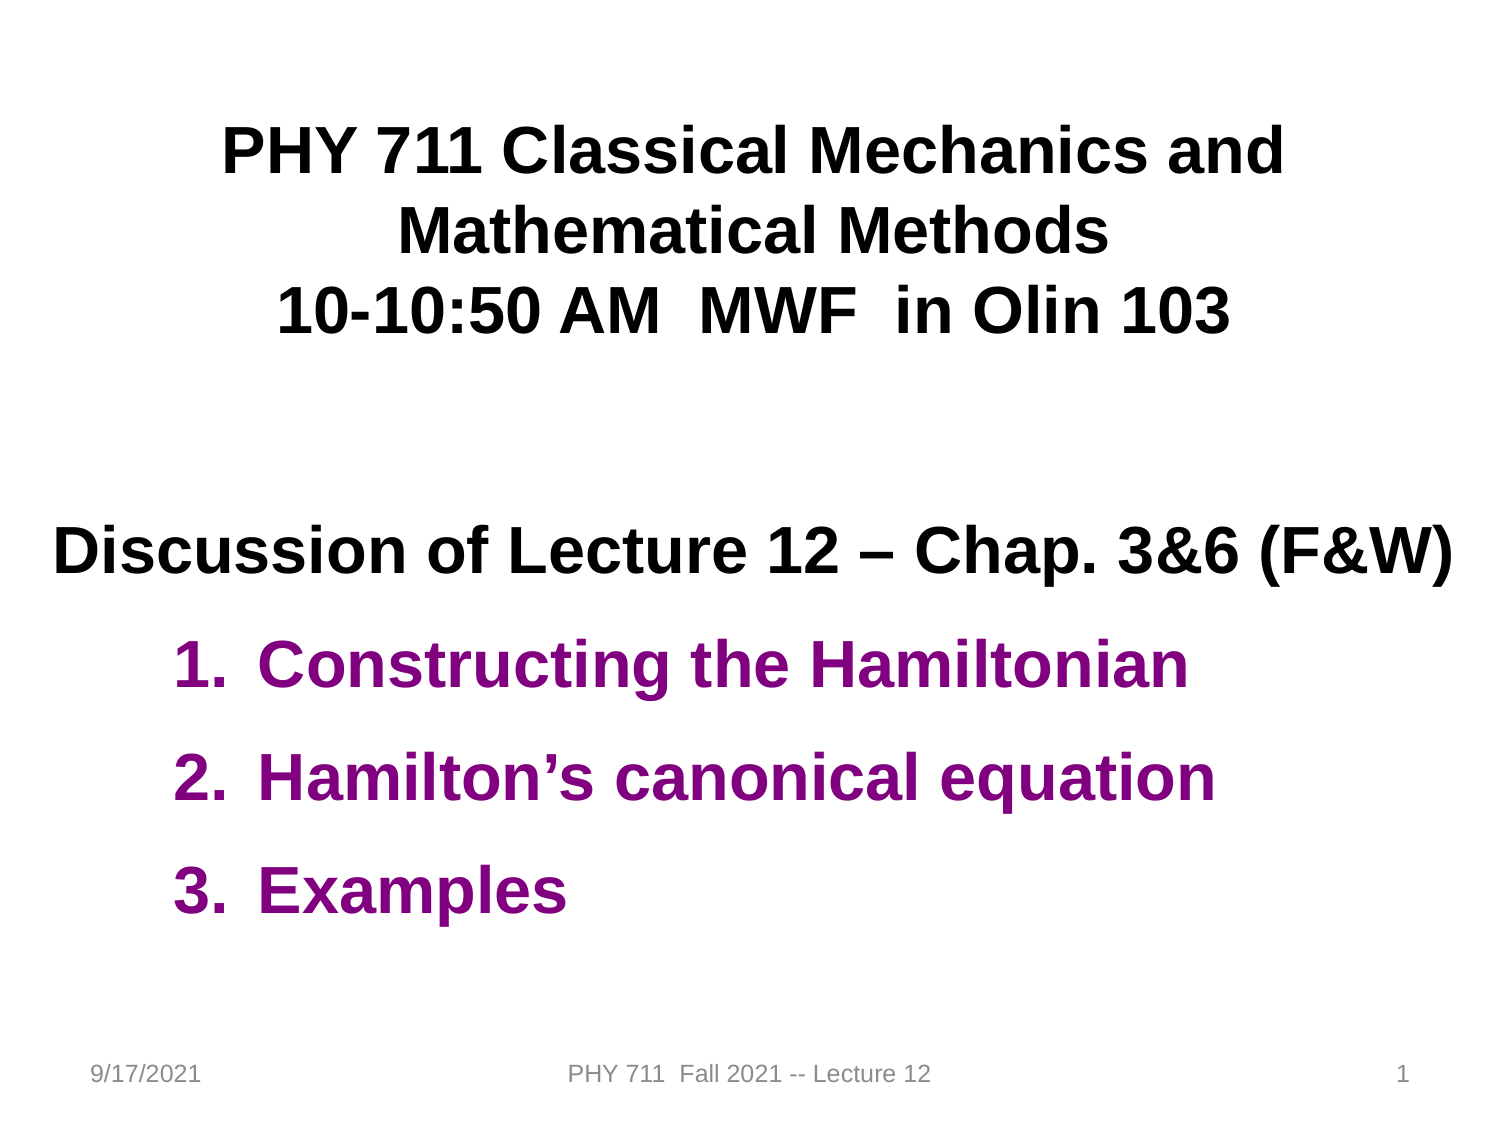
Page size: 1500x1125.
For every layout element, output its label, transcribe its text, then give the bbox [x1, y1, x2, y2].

slide_number 1 [1074, 1042, 1425, 1103]
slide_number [75, 1042, 425, 1103]
footer PHY 711 Fall 2021 -- Lecture 12 [512, 1042, 988, 1103]
text_box PHY 711 Classical Mechanics and Mathematical Methods 10-10:50 AM MWF in Olin 103 Discussion of Lecture 12 – Chap. 3&6 (F&W) Constructing the Hamiltonian Hamilton’s canonical equation Examples [8, 99, 1500, 935]
